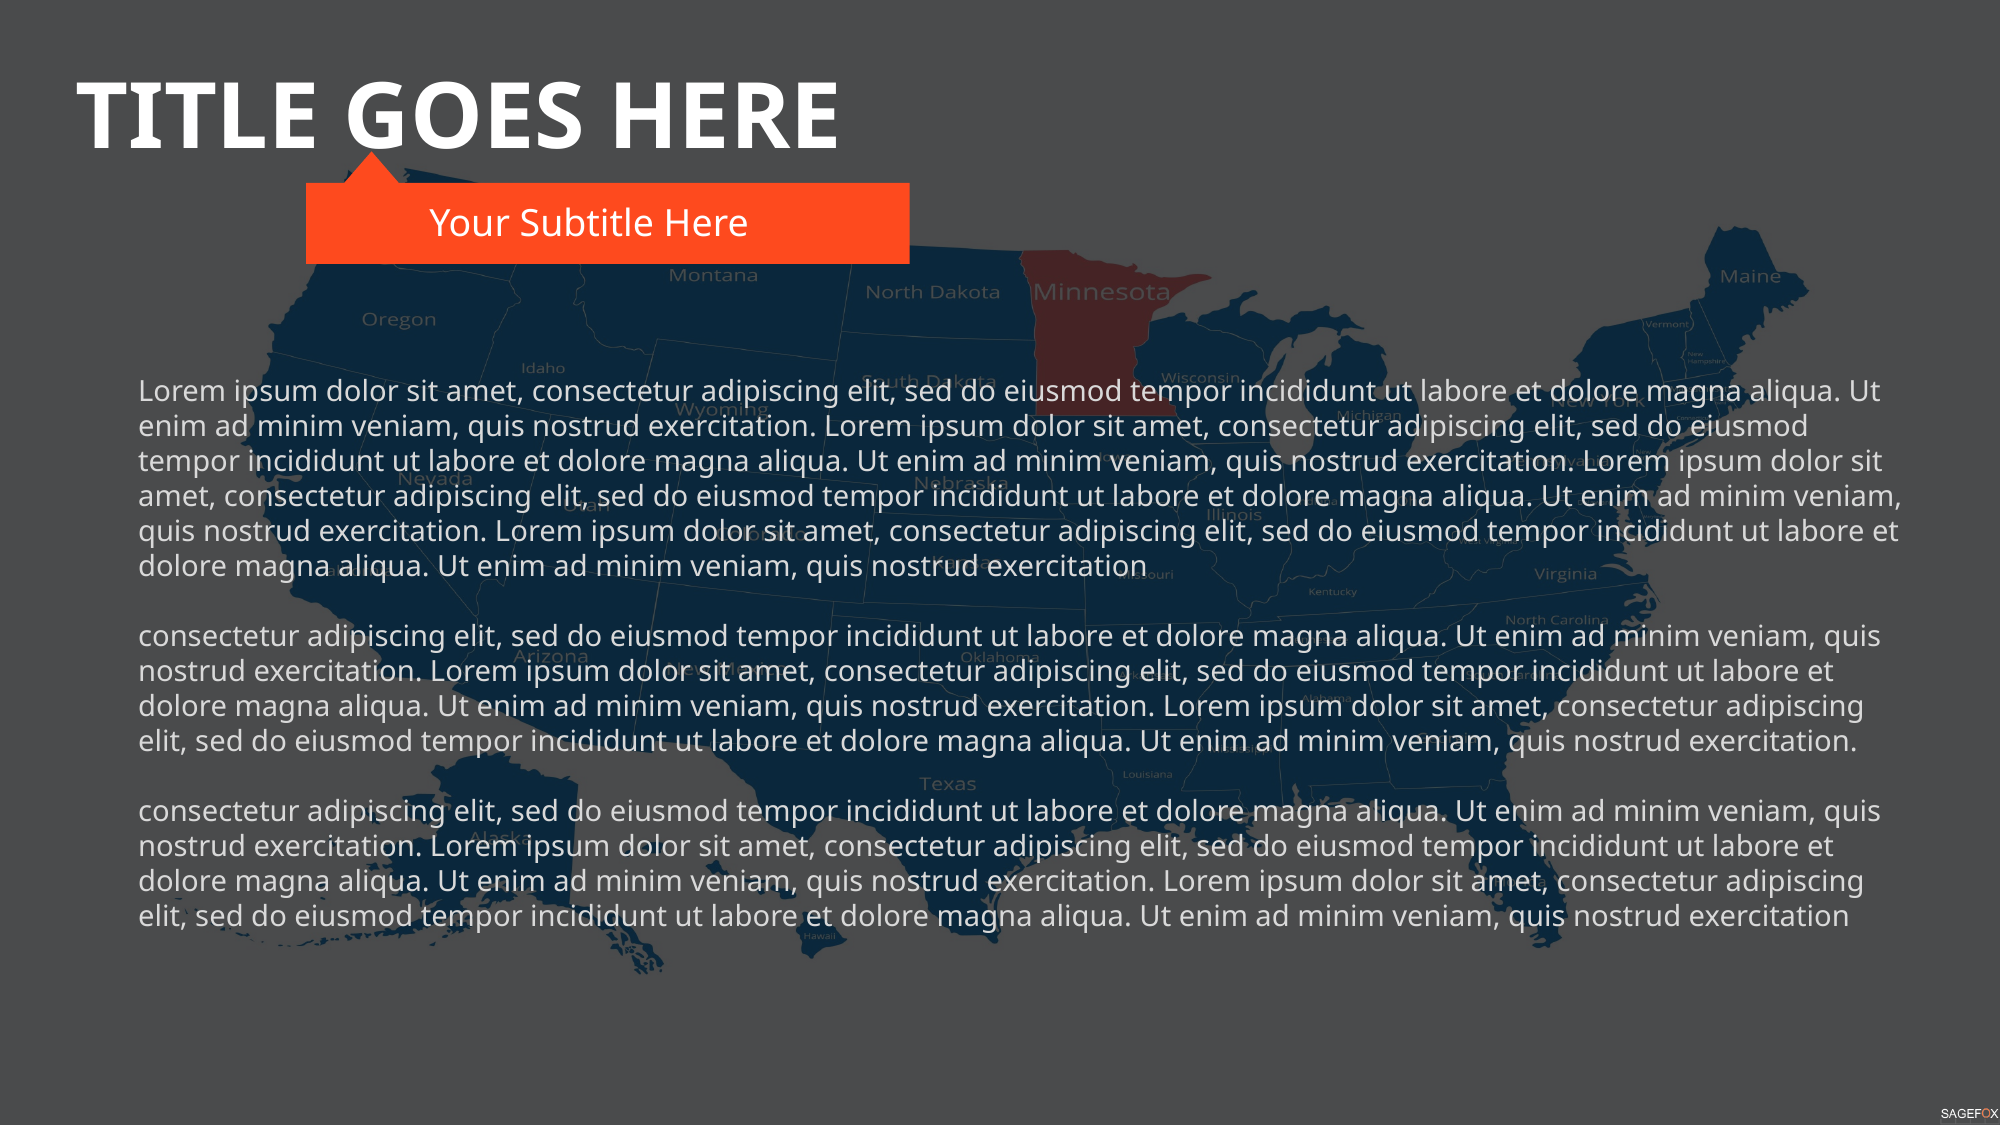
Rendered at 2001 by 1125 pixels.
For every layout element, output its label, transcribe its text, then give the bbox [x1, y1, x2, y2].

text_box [306, 151, 910, 264]
text_box TITLE GOES HERE [60, 49, 965, 175]
picture [1940, 0, 2001, 1125]
text_box Lorem ipsum dolor sit amet, consectetur adipiscing elit, sed do eiusmod tempor incididunt ut labore et dolore magna aliqua. Ut enim ad minim veniam, quis nostrud exercitation. Lorem ipsum dolor sit amet, consectetur adipiscing elit, sed do eiusmod tempor incididunt ut labore et dolore magna aliqua. Ut enim ad minim veniam, quis nostrud exercitation. Lorem ipsum dolor sit amet, consectetur adipiscing elit, sed do eiusmod tempor incididunt ut labore et dolore magna aliqua. Ut enim ad minim veniam, quis nostrud exercitation. Lorem ipsum dolor sit amet, consectetur adipiscing elit, sed do eiusmod tempor incididunt ut labore et dolore magna aliqua. Ut enim ad minim veniam, quis nostrud exercitation consectetur adipiscing elit, sed do eiusmod tempor incididunt ut labore et dolore magna aliqua. Ut enim ad minim veniam, quis nostrud exercitation. Lorem ipsum dolor sit amet, consectetur adipiscing elit, sed do eiusmod tempor incididunt ut labore et dolore magna aliqua. Ut enim ad minim veniam, quis nostrud exercitation. Lorem ipsum dolor sit amet, consectetur adipiscing elit, sed do eiusmod tempor incididunt ut labore et dolore magna aliqua. Ut enim ad minim veniam, quis nostrud exercitation. consectetur adipiscing elit, sed do eiusmod tempor incididunt ut labore et dolore magna aliqua. Ut enim ad minim veniam, quis nostrud exercitation. Lorem ipsum dolor sit amet, consectetur adipiscing elit, sed do eiusmod tempor incididunt ut labore et dolore magna aliqua. Ut enim ad minim veniam, quis nostrud exercitation. Lorem ipsum dolor sit amet, consectetur adipiscing elit, sed do eiusmod tempor incididunt ut labore et dolore magna aliqua. Ut enim ad minim veniam, quis nostrud exercitation [123, 365, 1930, 940]
